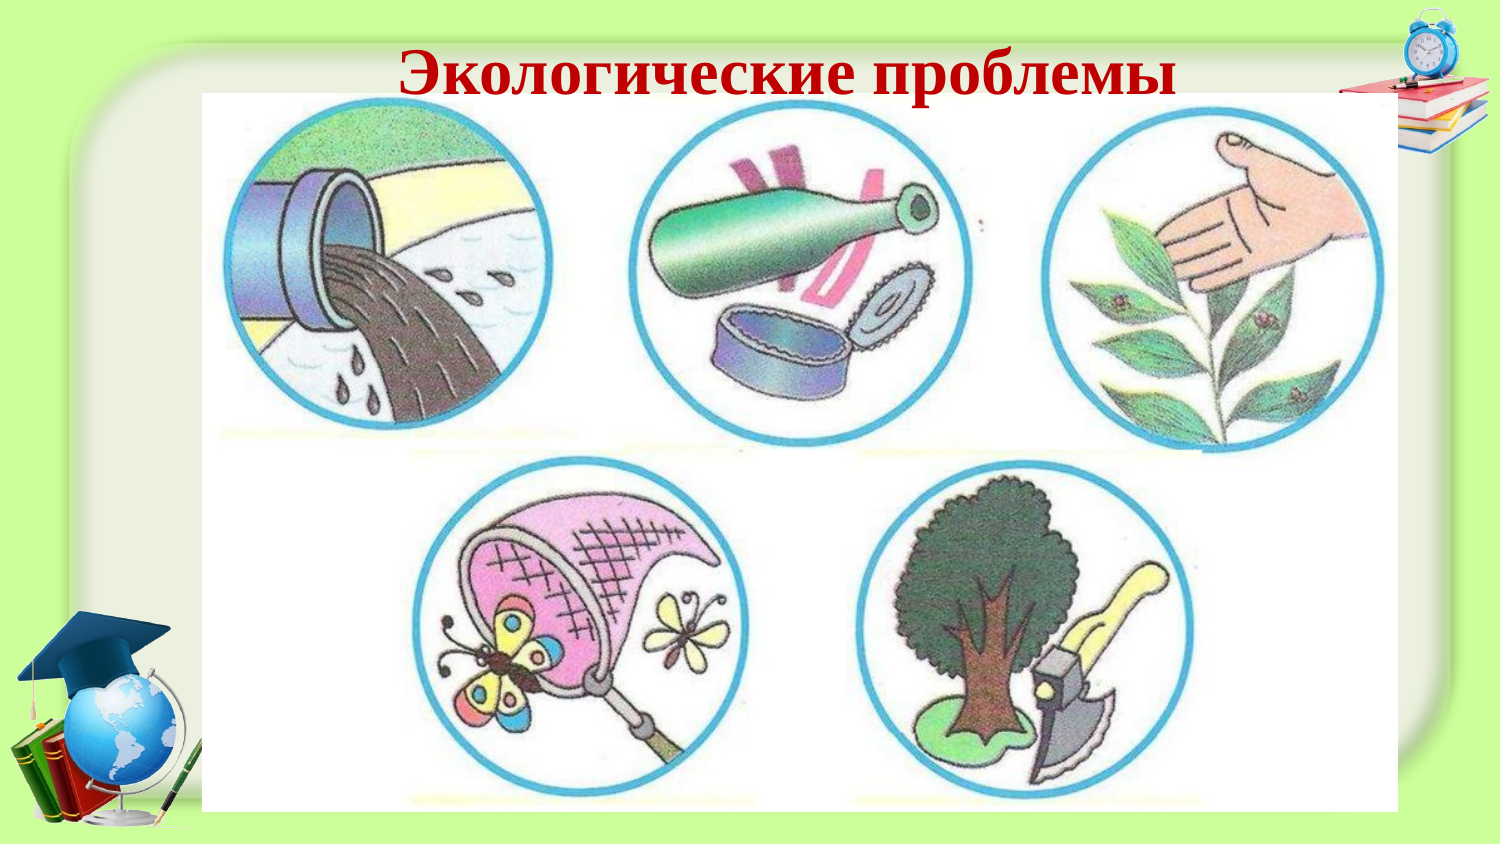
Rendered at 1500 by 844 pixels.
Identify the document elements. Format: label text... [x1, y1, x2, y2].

text_box Экологические проблемы [176, 20, 1400, 115]
picture [0, 0, 1500, 844]
